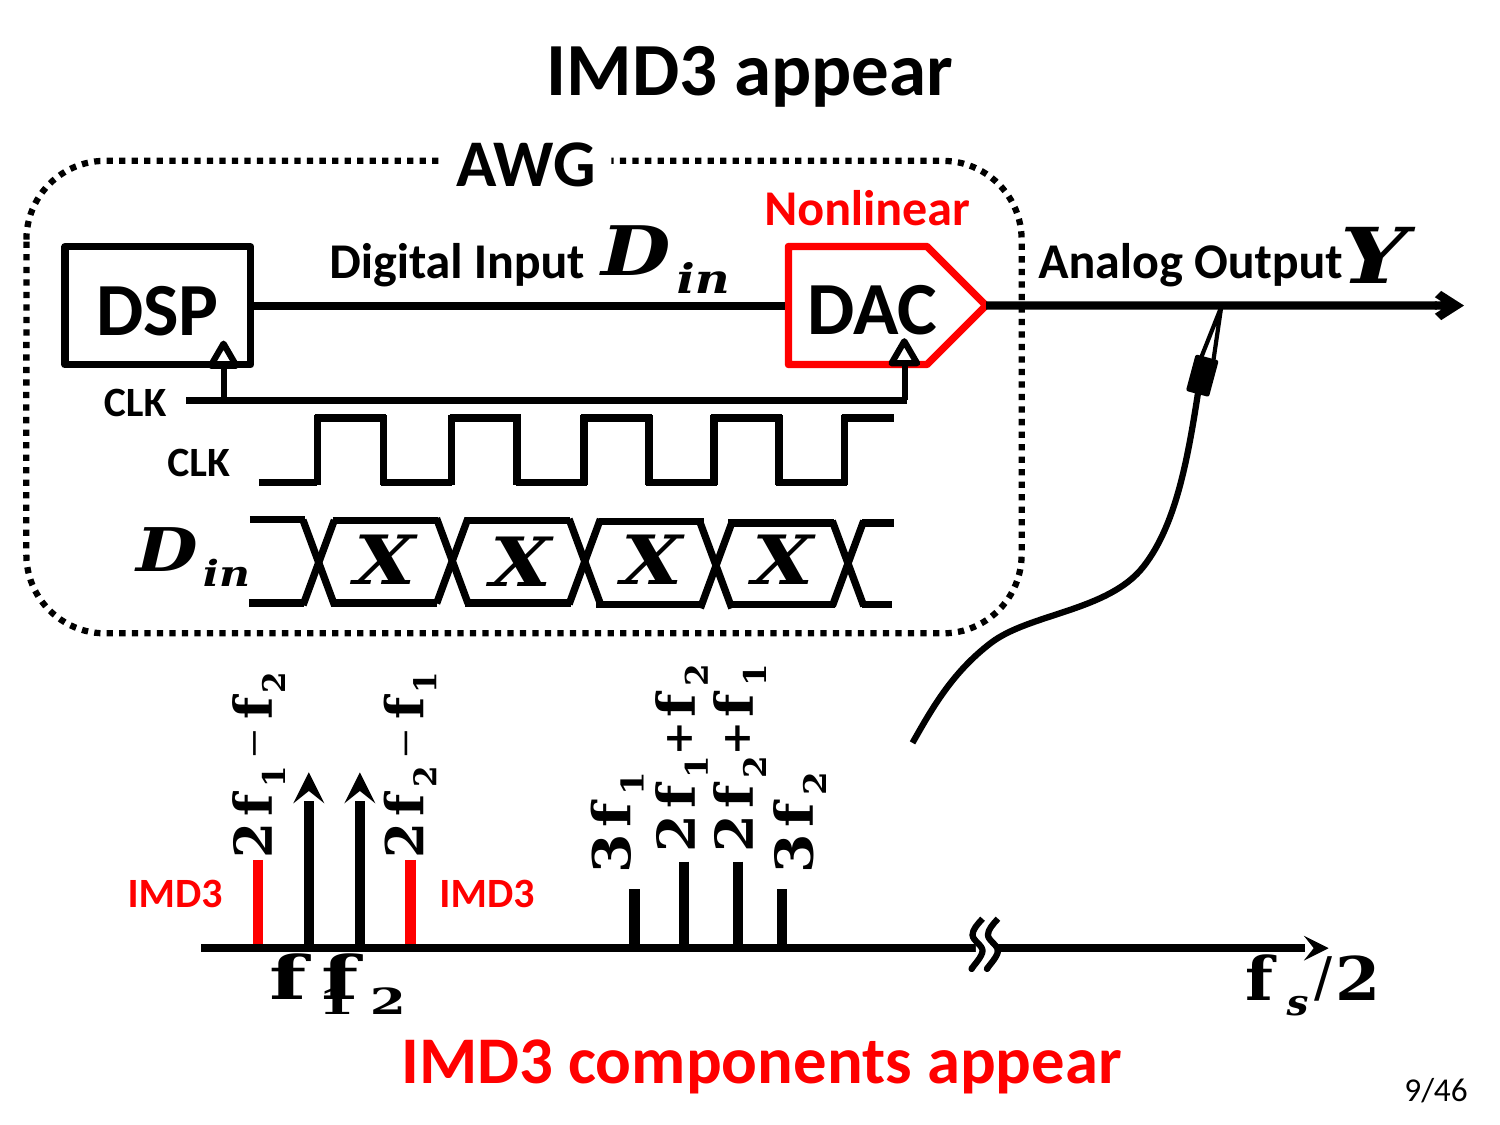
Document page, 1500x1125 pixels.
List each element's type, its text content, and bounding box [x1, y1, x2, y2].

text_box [832, 520, 864, 607]
text_box IMD3 [424, 858, 550, 924]
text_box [761, 246, 987, 365]
text_box AWG [441, 112, 612, 207]
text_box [700, 522, 732, 609]
text_box IMD3 components appear [387, 1009, 1138, 1105]
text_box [912, 305, 1220, 744]
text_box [210, 343, 237, 402]
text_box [302, 519, 335, 606]
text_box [436, 518, 469, 604]
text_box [312, 215, 731, 303]
slide_number 9/46 [1132, 1057, 1483, 1118]
text_box Nonlinear [749, 167, 985, 243]
text_box IMD3 [112, 858, 238, 924]
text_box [64, 246, 251, 366]
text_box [891, 341, 907, 400]
text_box [24, 158, 1020, 636]
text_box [568, 518, 601, 605]
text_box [971, 912, 999, 970]
title IMD3 appear [75, 0, 1425, 160]
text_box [1021, 215, 1422, 303]
